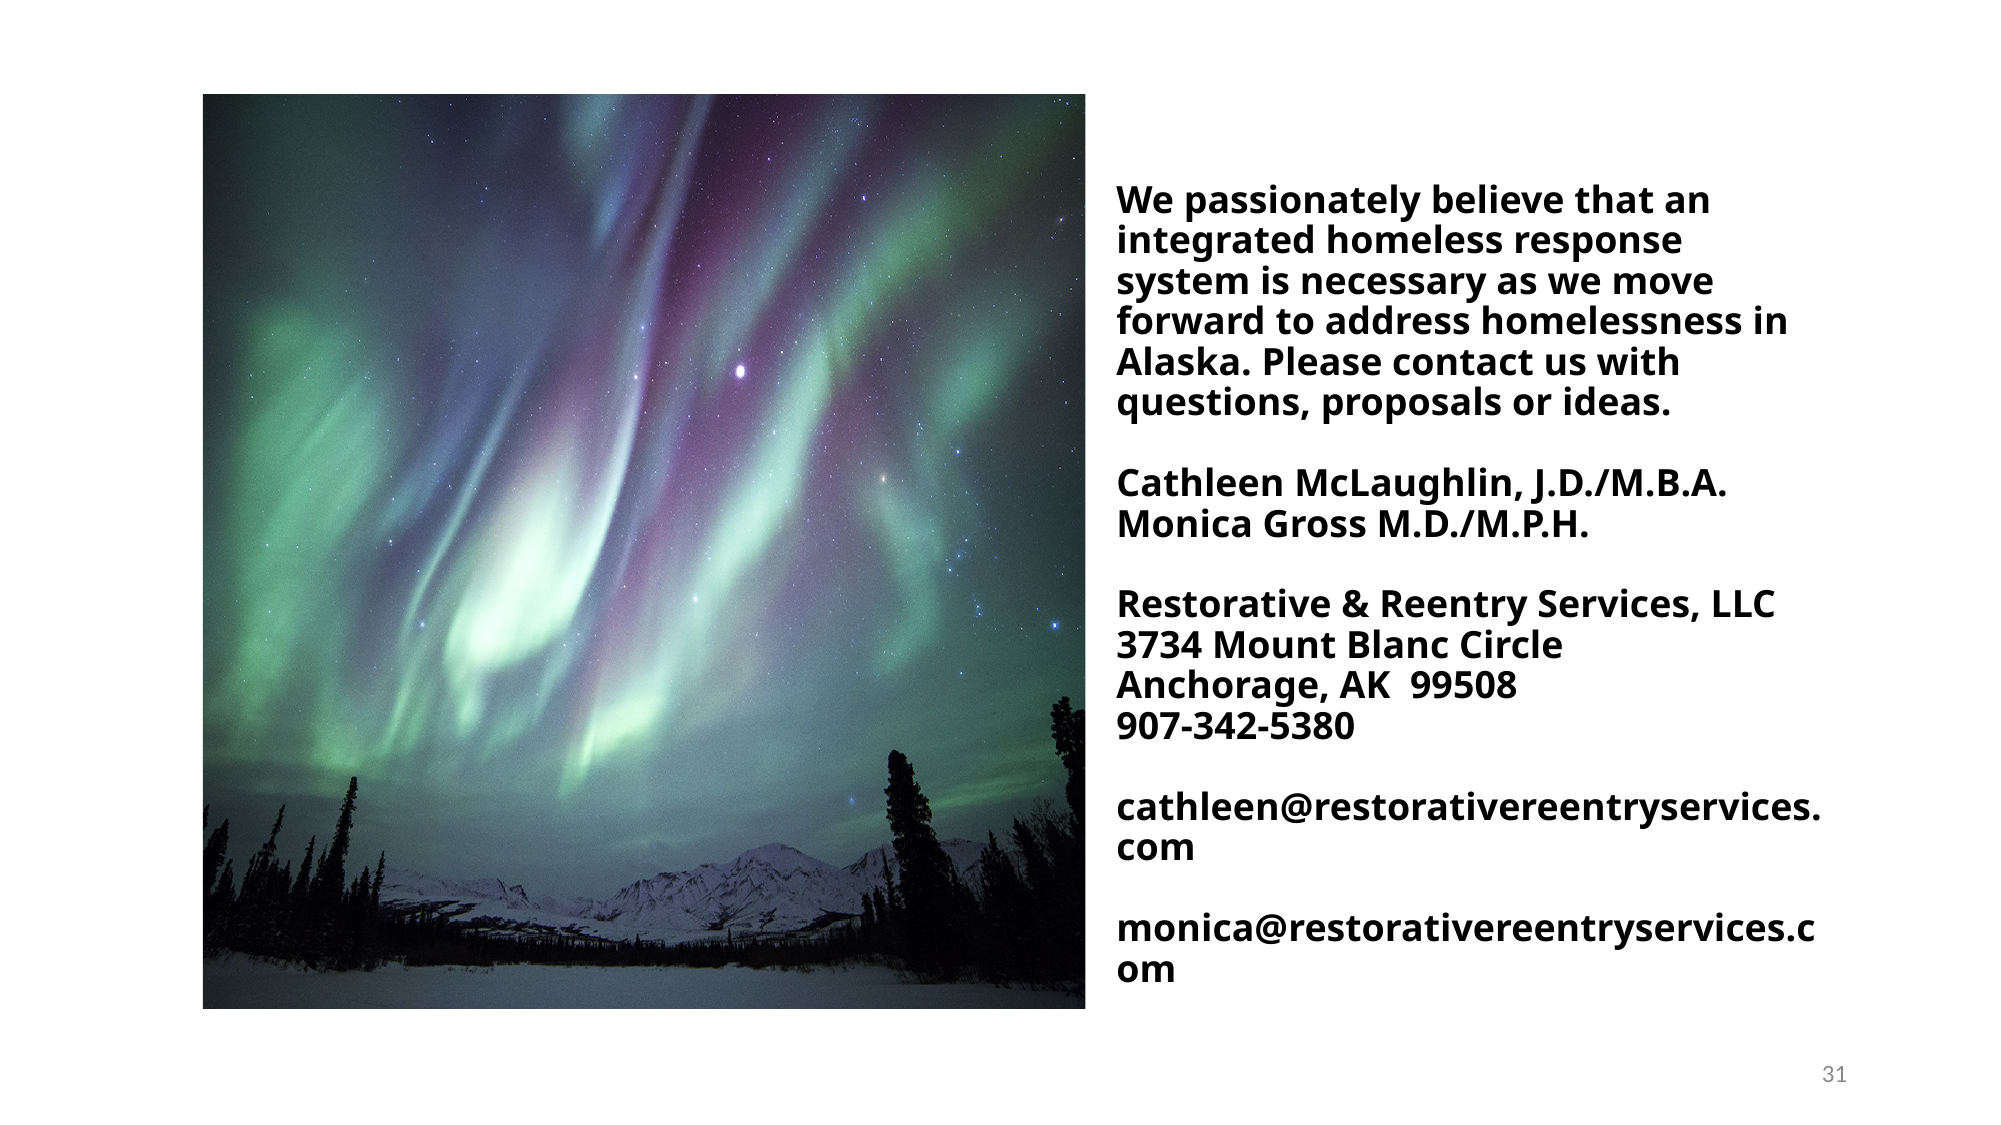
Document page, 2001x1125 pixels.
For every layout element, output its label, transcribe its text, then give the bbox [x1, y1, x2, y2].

picture [202, 94, 1086, 1009]
slide_number 31 [1412, 1042, 1863, 1103]
title We passionately believe that an integrated homeless response system is necessary as we move forward to address homelessness in Alaska. Please contact us with questions, proposals or ideas. Cathleen McLaughlin, J.D./M.B.A. Monica Gross M.D./M.P.H. Restorative & Reentry Services, LLC 3734 Mount Blanc Circle Anchorage, AK 99508 907-342-5380 cathleen@restorativereentryservices.com monica@restorativereentryservices.com [1101, 50, 1839, 1043]
